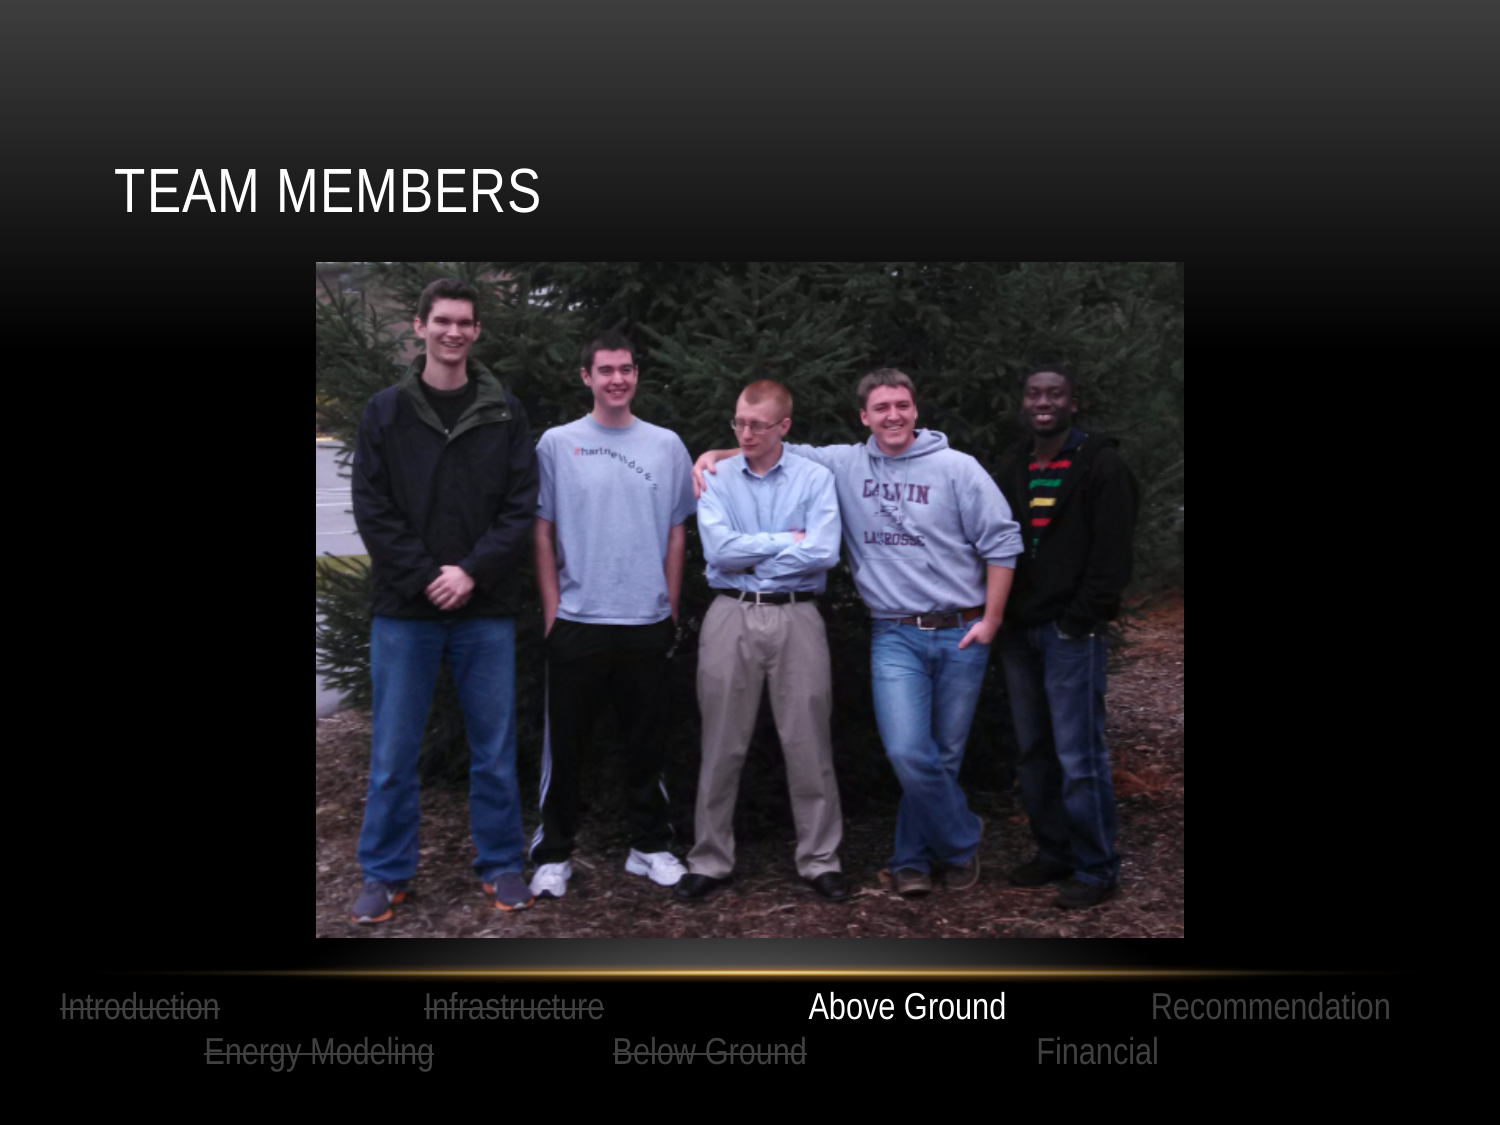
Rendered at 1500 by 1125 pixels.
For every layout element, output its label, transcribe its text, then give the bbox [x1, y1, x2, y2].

text_box Introduction Infrastructure Above Ground Recommendation Energy Modeling Below Ground Financial [45, 974, 1421, 1080]
title Team members [99, 45, 1400, 233]
picture [0, 0, 1500, 1125]
